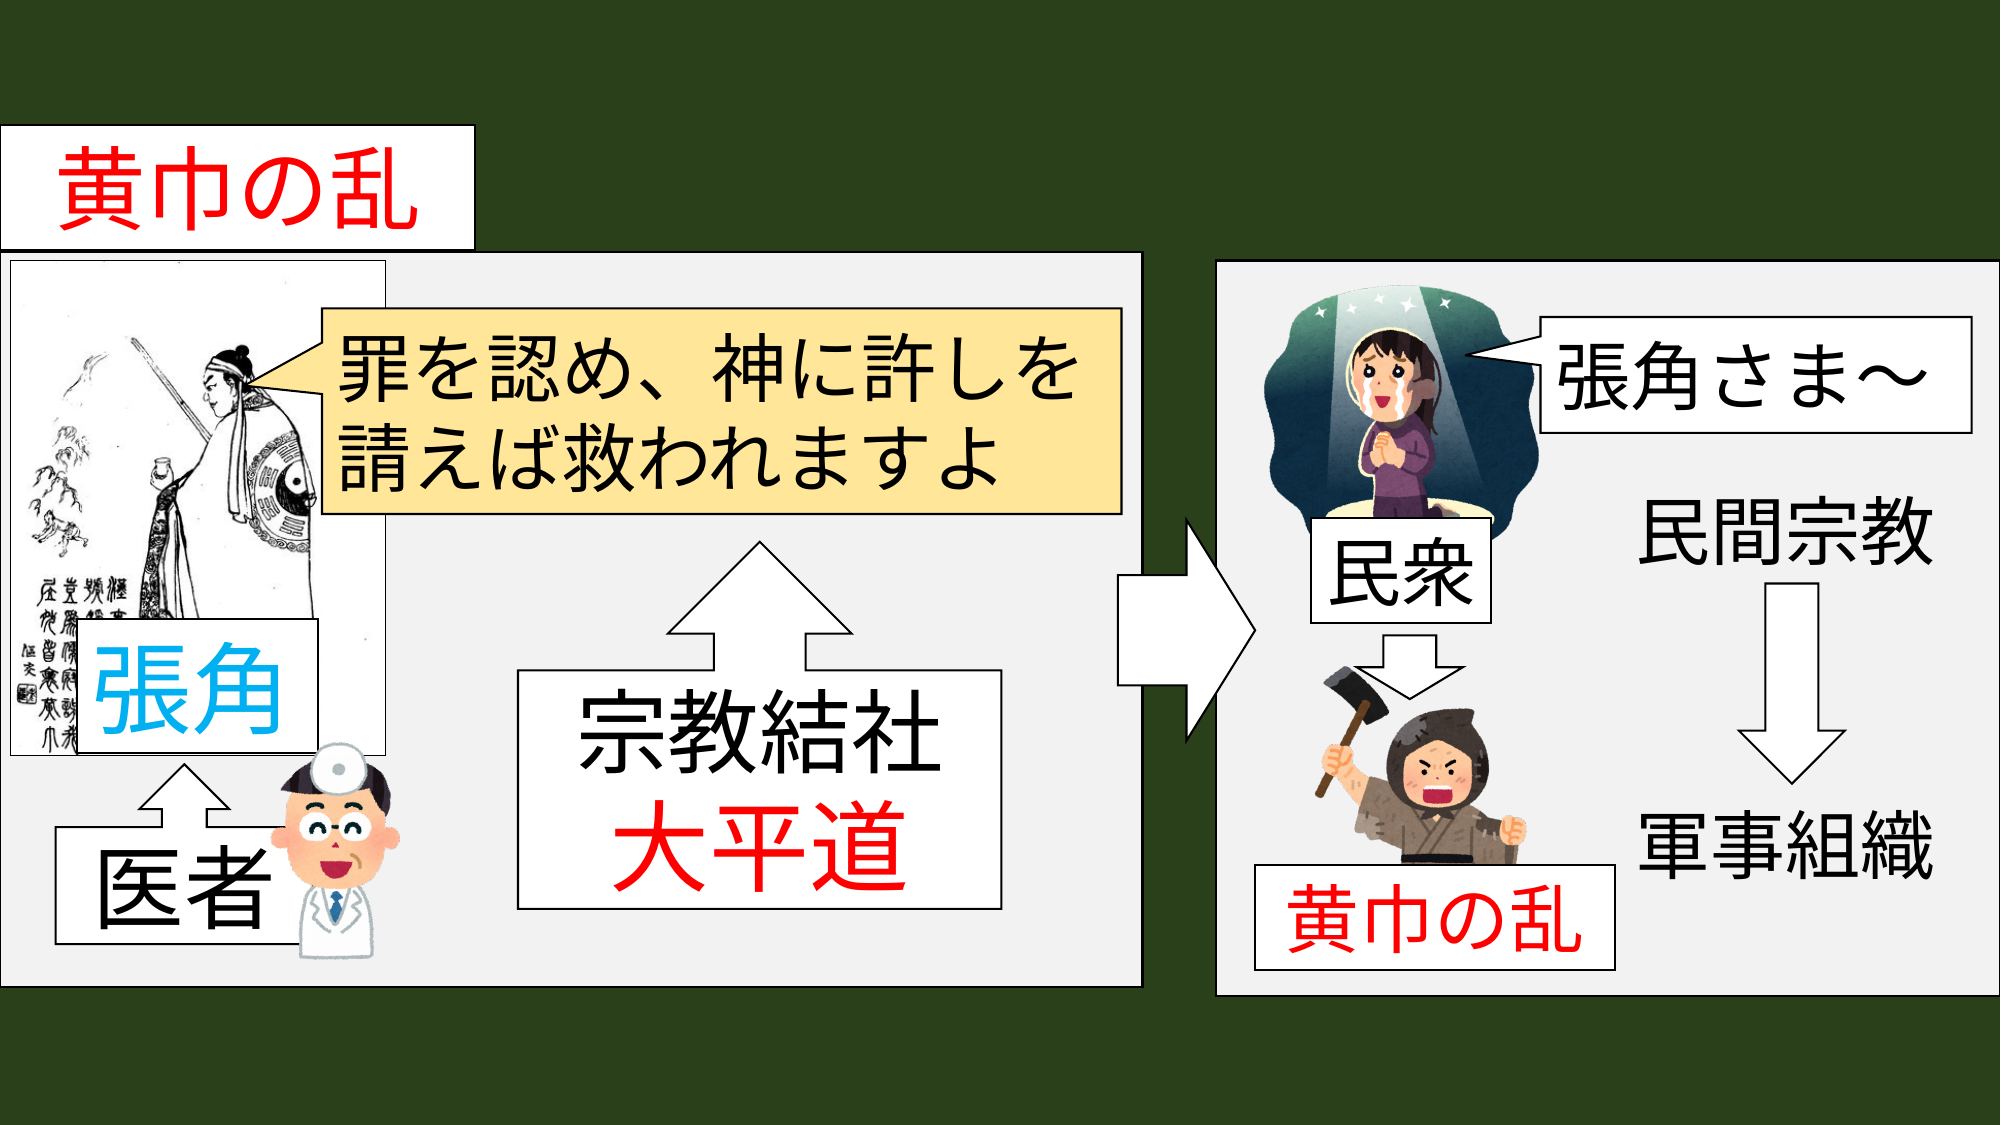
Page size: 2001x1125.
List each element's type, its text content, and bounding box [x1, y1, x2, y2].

text_box [1736, 582, 1848, 786]
text_box 黄巾の乱 [0, 124, 476, 251]
text_box 黄巾の乱 [1254, 864, 1616, 971]
text_box 軍事組織 [1621, 791, 2000, 897]
text_box [1116, 516, 1257, 745]
picture [1293, 659, 1557, 947]
picture [1255, 275, 1548, 568]
text_box 民間宗教 [1621, 477, 2000, 583]
text_box 張角さま～ [1548, 315, 1973, 434]
text_box 罪を認め、神に許しを請えば救われますよ [386, 307, 1123, 516]
text_box 民衆 [1310, 568, 1492, 624]
text_box [1382, 634, 1438, 659]
picture [10, 260, 412, 963]
text_box [0, 251, 1144, 988]
text_box 医者 [54, 762, 255, 946]
text_box 宗教結社 大平道 [516, 540, 1003, 910]
text_box [1215, 259, 2000, 997]
